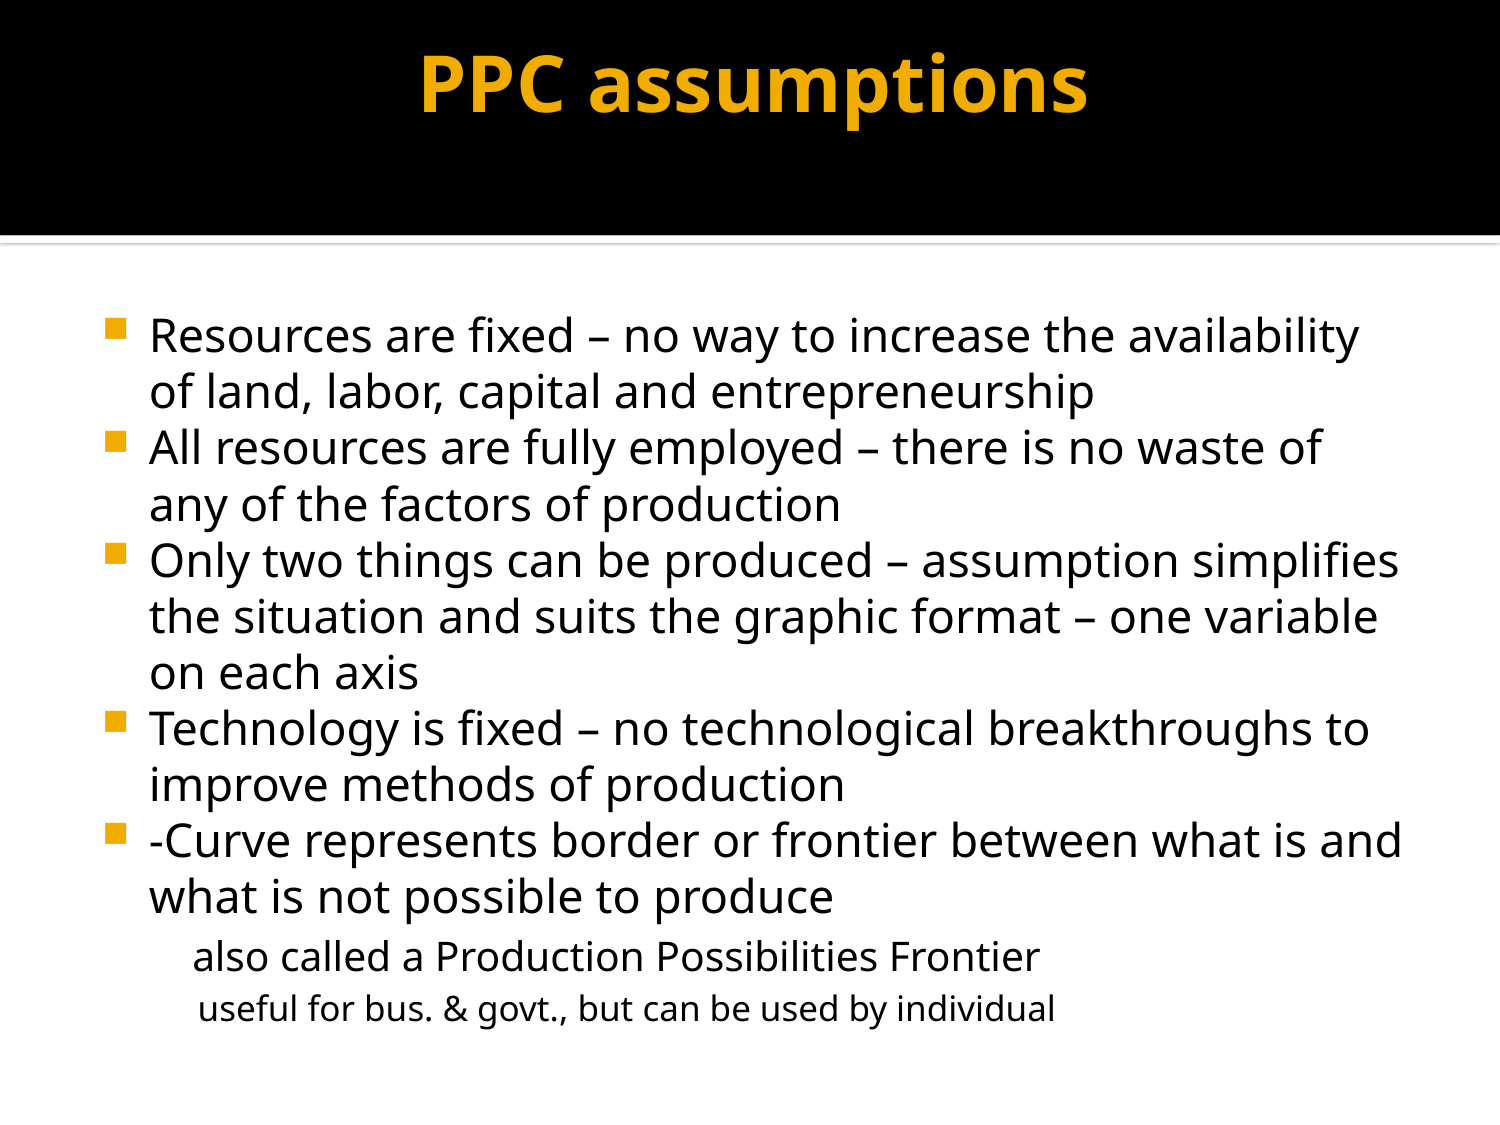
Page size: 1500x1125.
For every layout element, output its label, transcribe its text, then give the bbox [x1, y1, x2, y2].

title PPC assumptions [75, 25, 1425, 231]
list Resources are fixed – no way to increase the availability of land, labor, capital and entrepreneurship All resources are fully employed – there is no waste of any of the factors of production Only two things can be produced – assumption simplifies the situation and suits the graphic format – one variable on each axis Technology is fixed – no technological breakthroughs to improve methods of production -Curve represents border or frontier between what is and what is not possible to produce also called a Production Possibilities Frontier useful for bus. & govt., but can be used by individual [75, 291, 1425, 1050]
